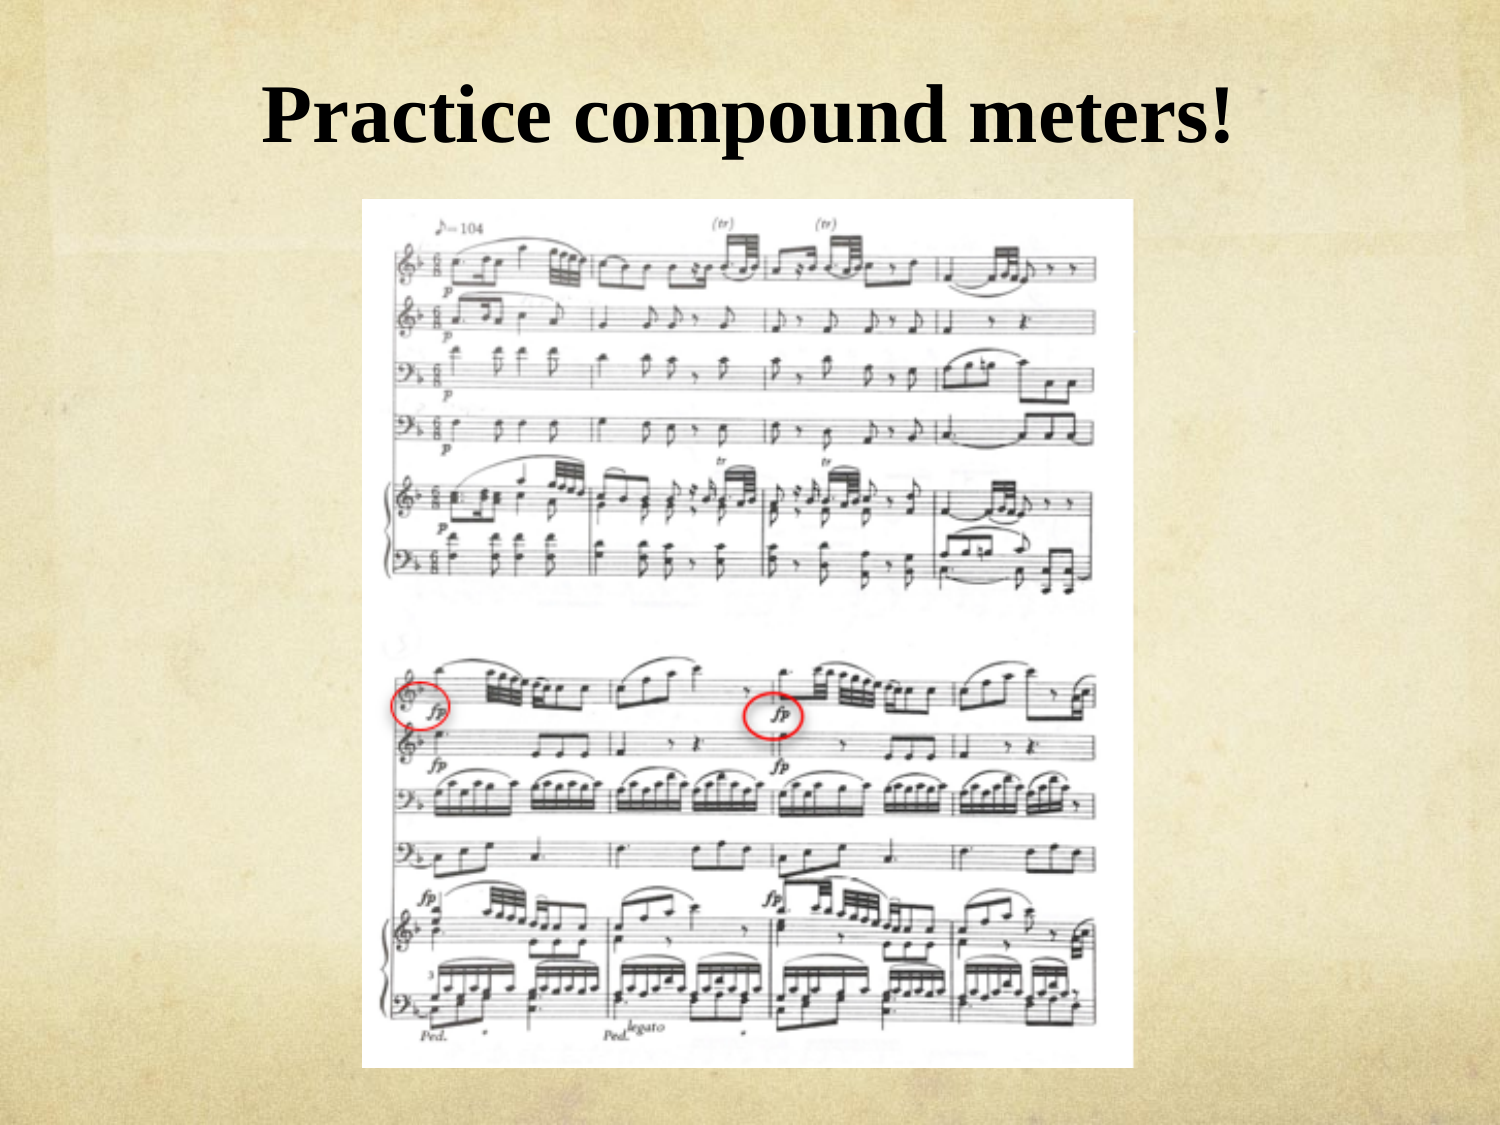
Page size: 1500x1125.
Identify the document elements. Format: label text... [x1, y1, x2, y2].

title Practice compound meters! [150, 37, 1350, 180]
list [361, 199, 1138, 1069]
picture [0, 0, 1500, 1125]
